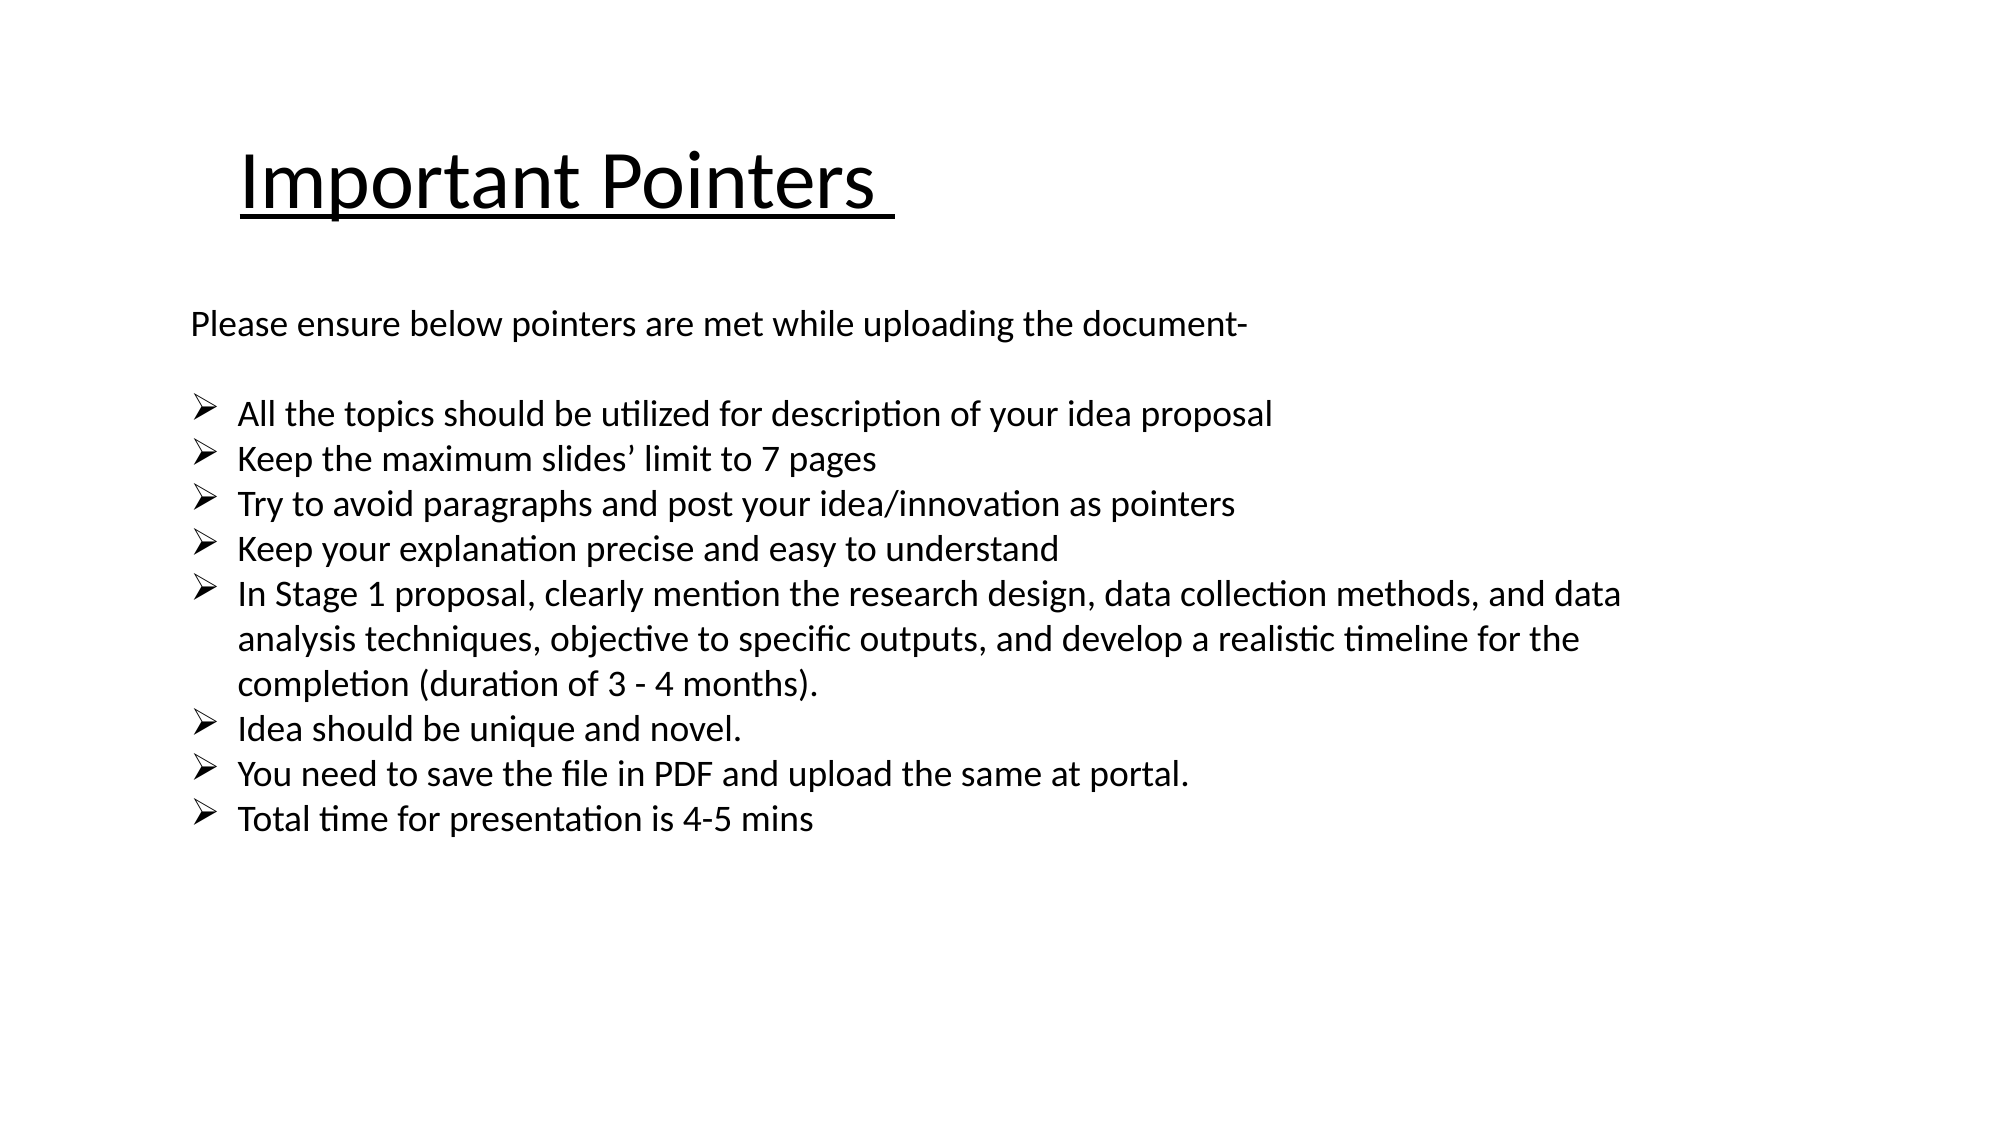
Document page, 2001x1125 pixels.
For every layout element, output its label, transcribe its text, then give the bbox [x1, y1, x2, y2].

text_box Important Pointers [224, 117, 910, 233]
text_box Please ensure below pointers are met while uploading the document- All the topics should be utilized for description of your idea proposal Keep the maximum slides’ limit to 7 pages Try to avoid paragraphs and post your idea/innovation as pointers Keep your explanation precise and easy to understand In Stage 1 proposal, clearly mention the research design, data collection methods, and data analysis techniques, objective to specific outputs, and develop a realistic timeline for the completion (duration of 3 - 4 months). Idea should be unique and novel. You need to save the file in PDF and upload the same at portal. Total time for presentation is 4-5 mins [175, 291, 1692, 892]
